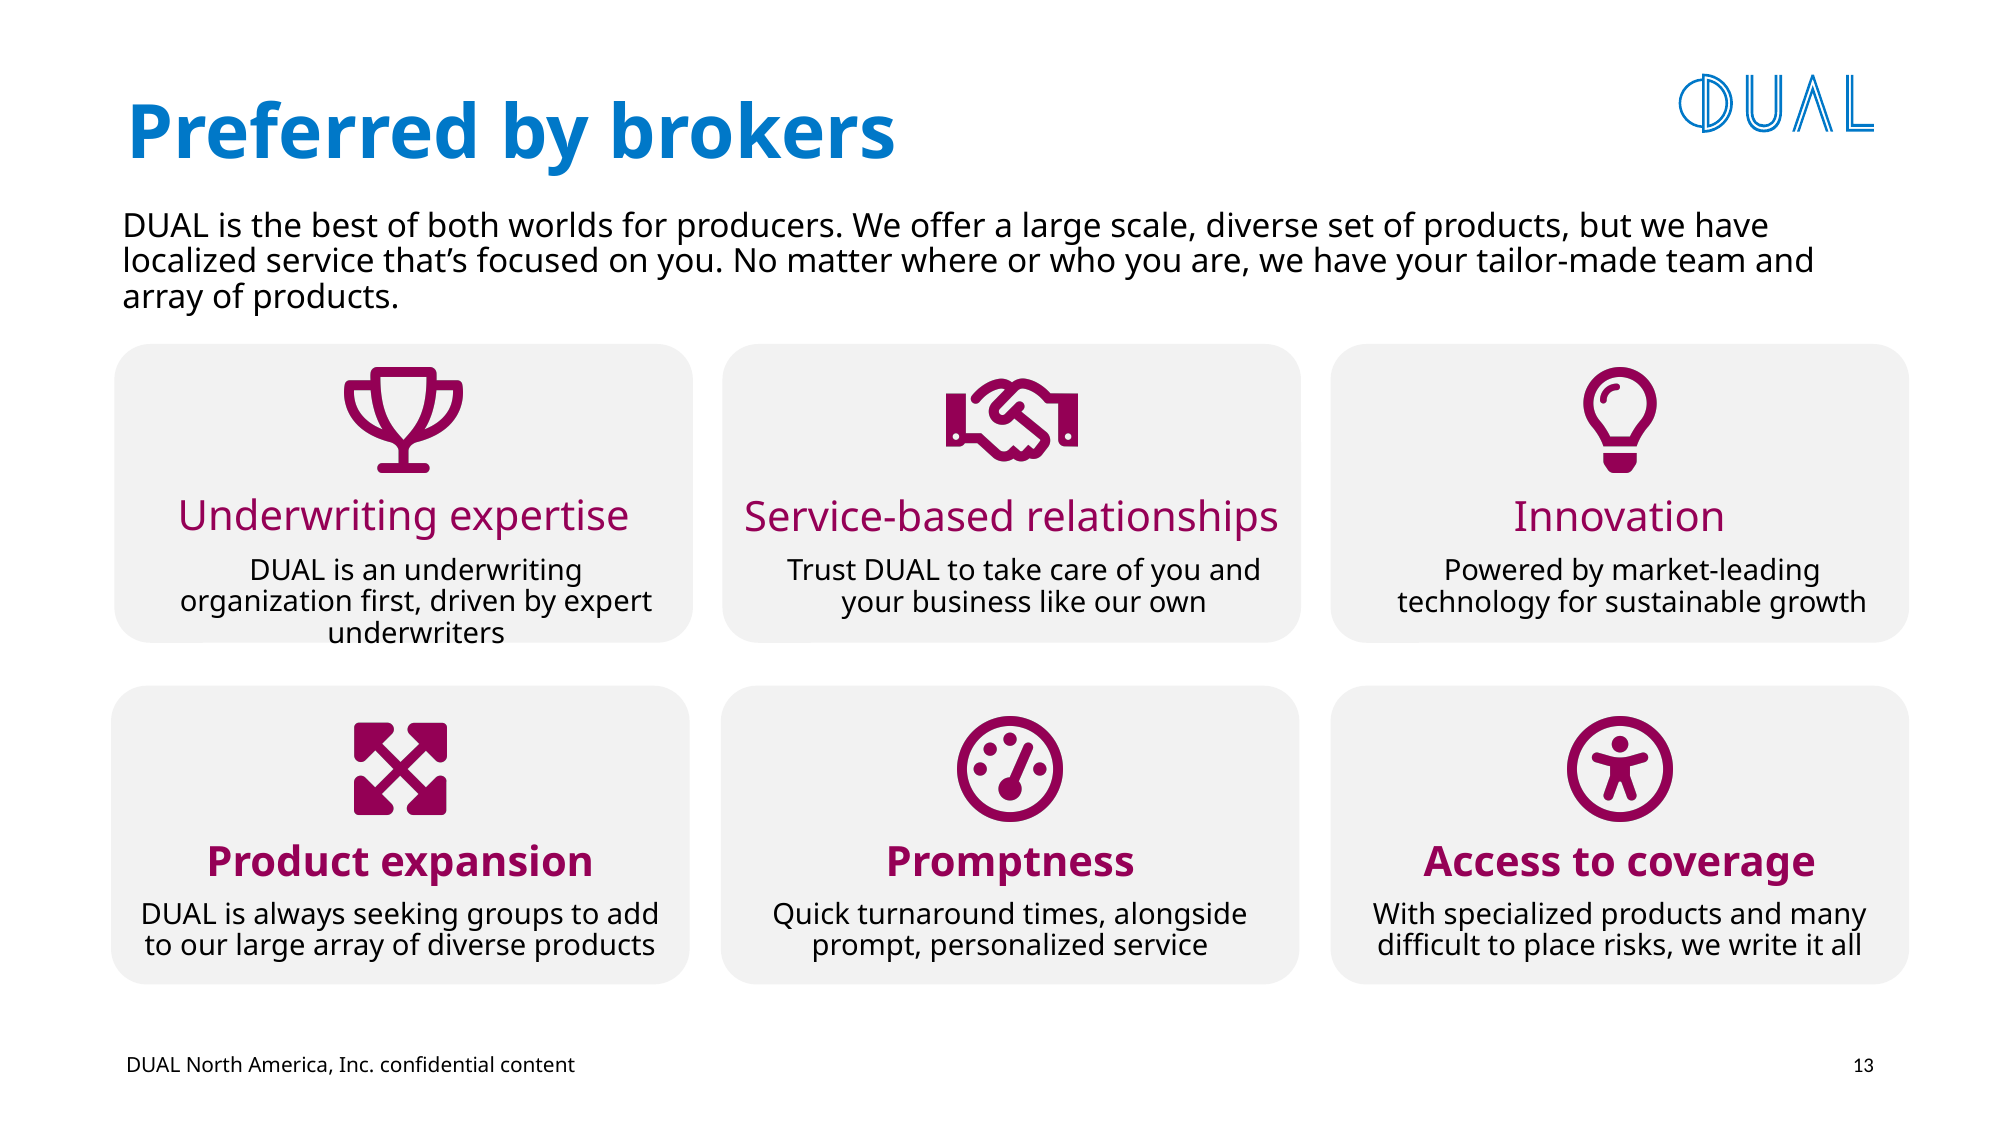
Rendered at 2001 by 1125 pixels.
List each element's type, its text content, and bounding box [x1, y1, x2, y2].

text_box Innovation [1342, 495, 1898, 541]
text_box [1329, 684, 1911, 986]
text_box [721, 342, 1303, 644]
picture [1567, 716, 1673, 822]
text_box Powered by market-leading technology for sustainable growth [1357, 555, 1883, 619]
picture [957, 716, 1063, 822]
text_box Trust DUAL to take care of you and your business like our own [749, 555, 1275, 619]
text_box Product expansion [122, 840, 678, 886]
picture [344, 367, 463, 473]
title Preferred by brokers [125, 93, 1632, 208]
text_box Underwriting expertise [126, 494, 682, 540]
slide_number 13 [1800, 1054, 1874, 1081]
picture [354, 716, 447, 822]
text_box [113, 342, 694, 643]
text_box DUAL is an underwriting organization first, driven by expert underwriters [141, 555, 667, 650]
text_box [1329, 342, 1911, 644]
text_box With specialized products and many difficult to place risks, we write it all [1357, 891, 1883, 970]
text_box DUAL is the best of both worlds for producers. We offer a large scale, diverse set of products, but we have localized service that’s focused on you. No matter where or who you are, we have your tailor-made team and array of products. [96, 208, 1886, 317]
text_box Service-based relationships [734, 495, 1290, 541]
text_box Access to coverage [1342, 840, 1898, 886]
picture [1580, 367, 1660, 473]
text_box Quick turnaround times, alongside prompt, personalized service [747, 891, 1273, 970]
text_box DUAL is always seeking groups to add to our large array of diverse products [137, 899, 663, 963]
text_box [109, 684, 691, 986]
footer DUAL North America, Inc. confidential content [125, 1054, 1308, 1081]
picture [946, 367, 1078, 473]
text_box Promptness [732, 840, 1288, 886]
text_box [719, 684, 1301, 986]
